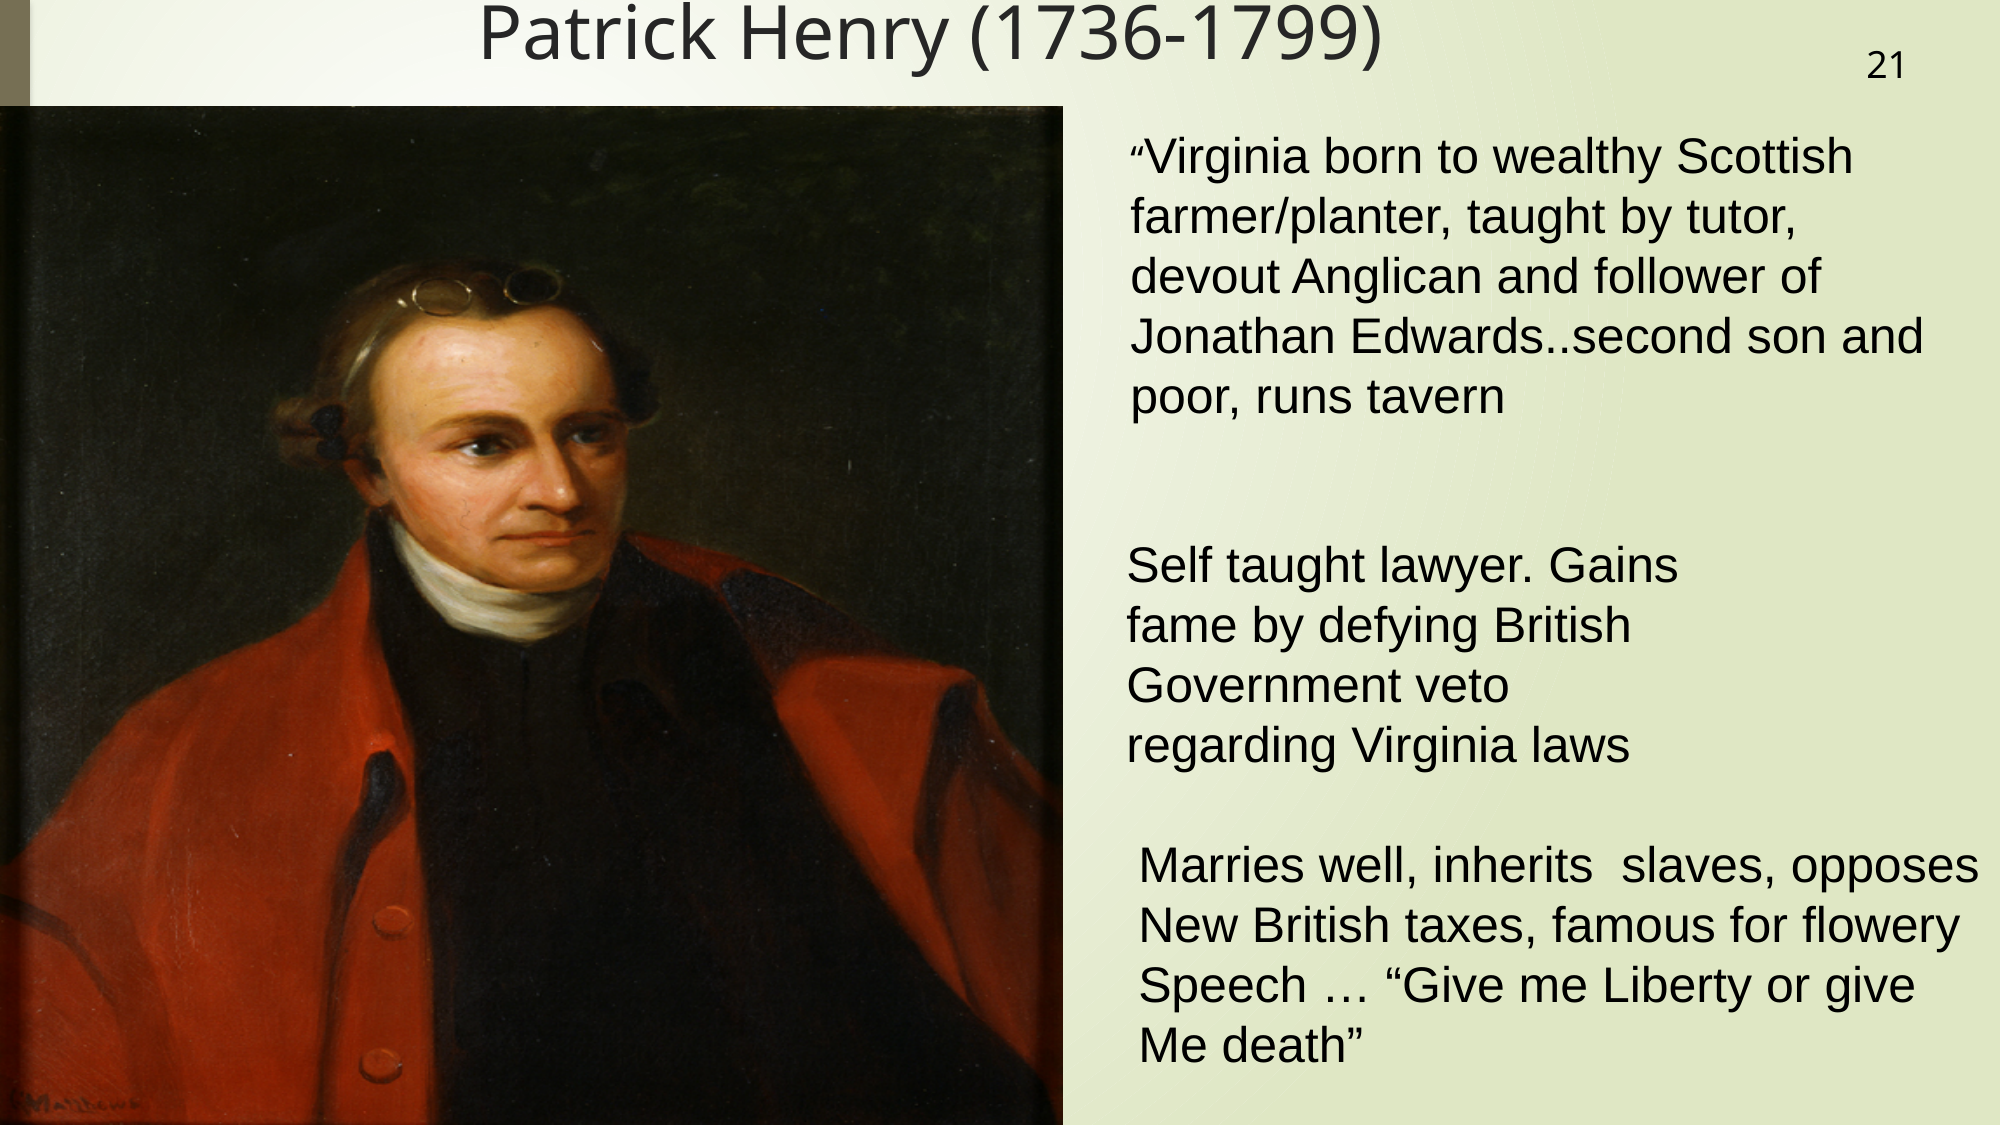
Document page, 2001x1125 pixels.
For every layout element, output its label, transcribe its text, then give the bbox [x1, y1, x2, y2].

text_box “Virginia born to wealthy Scottish farmer/planter, taught by tutor, devout Anglican and follower of Jonathan Edwards..second son and poor, runs tavern [1115, 115, 1942, 431]
text_box Marries well, inherits slaves, opposes New British taxes, famous for flowery Speech … “Give me Liberty or give Me death” [1123, 825, 1996, 1081]
text_box Self taught lawyer. Gains fame by defying British Government veto regarding Virginia laws [1111, 524, 1734, 780]
title Patrick Henry (1736-1799) [199, 0, 1662, 188]
picture [0, 105, 1064, 1125]
text_box 21 [1851, 33, 1926, 94]
